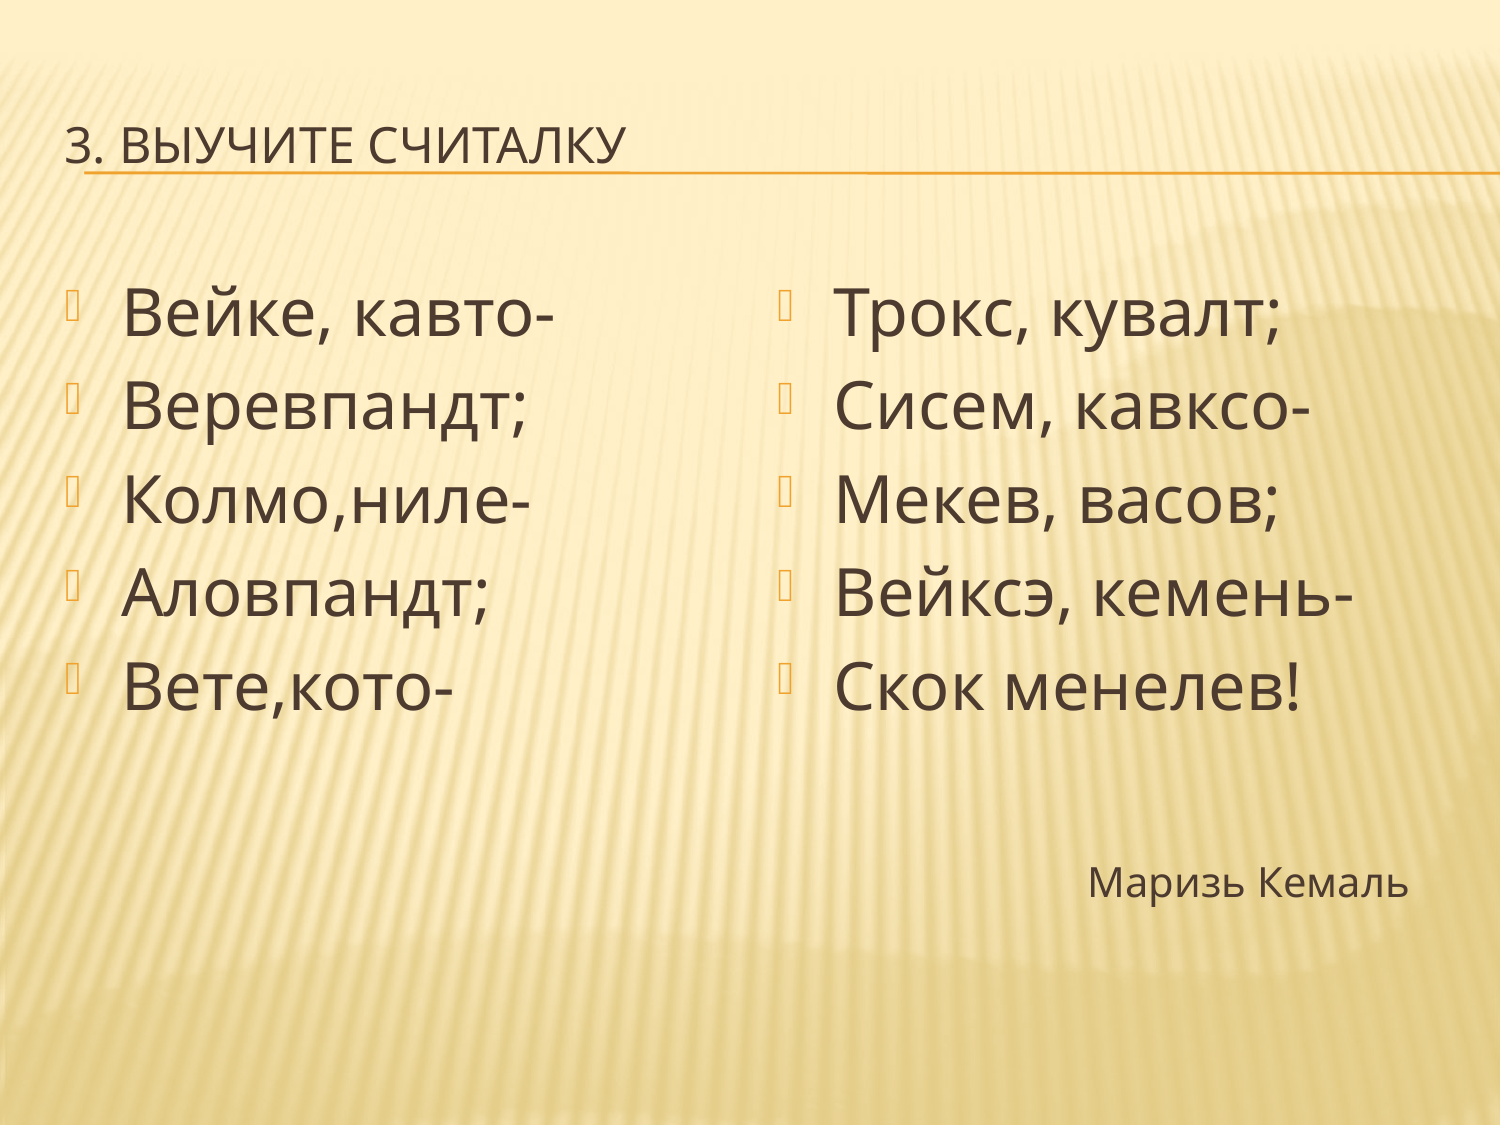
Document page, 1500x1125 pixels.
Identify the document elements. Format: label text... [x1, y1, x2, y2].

title 3. Выучите считалку [49, 75, 1475, 213]
list Вейке, кавто- Веревпандт; Колмо,ниле- Аловпандт; Вете,кото- [50, 262, 738, 1038]
list Трокс, кувалт; Сисем, кавксо- Мекев, васов; Вейксэ, кемень- Скок менелев! Маризь Кемаль [762, 262, 1475, 1038]
